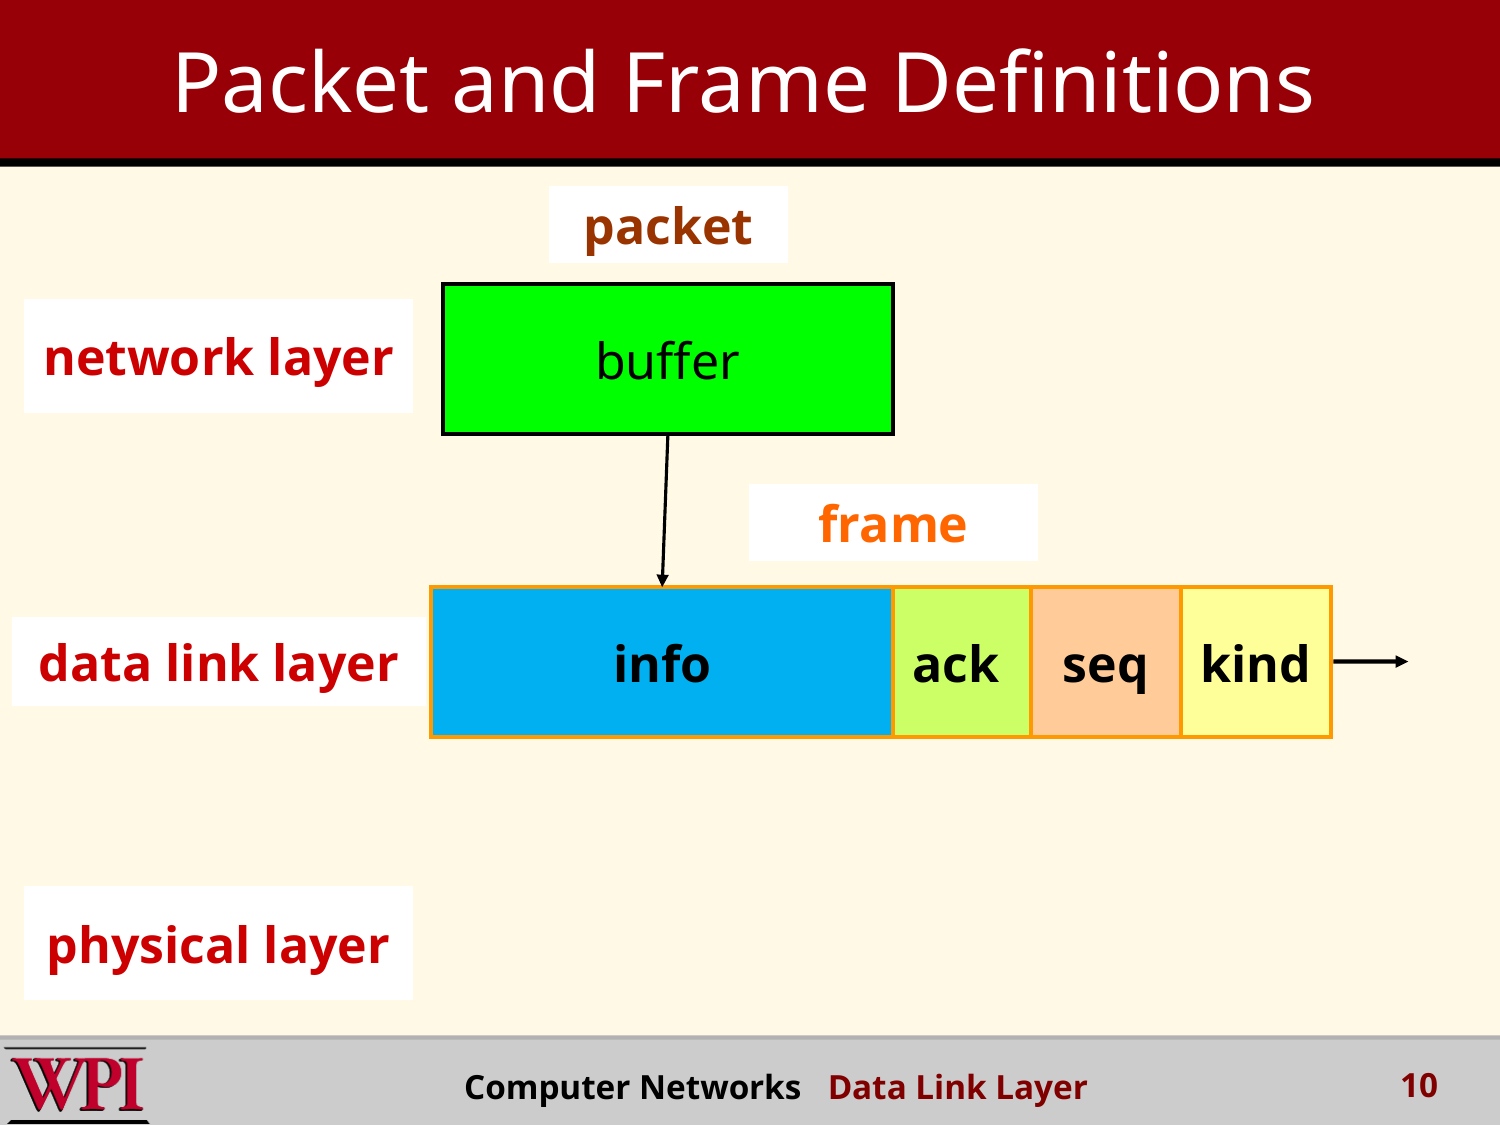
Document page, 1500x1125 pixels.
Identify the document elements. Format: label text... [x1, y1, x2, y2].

text_box Packet and Frame Definitions [17, 11, 1471, 185]
text_box kind [1180, 587, 1331, 737]
footer Computer Networks Data Link Layer [229, 1058, 1323, 1107]
text_box frame [749, 484, 1038, 560]
text_box data link layer [12, 617, 425, 706]
text_box ack [894, 587, 1030, 737]
text_box seq [1030, 587, 1180, 737]
text_box physical layer [24, 887, 413, 1000]
text_box info [430, 587, 894, 737]
picture [0, 167, 1500, 1035]
text_box packet [549, 186, 788, 262]
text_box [661, 435, 669, 586]
text_box buffer [442, 284, 893, 435]
text_box [1333, 655, 1409, 668]
text_box network layer [24, 299, 413, 412]
slide_number 10 [1344, 1056, 1495, 1095]
picture [0, 0, 1500, 158]
picture [0, 1040, 1500, 1125]
